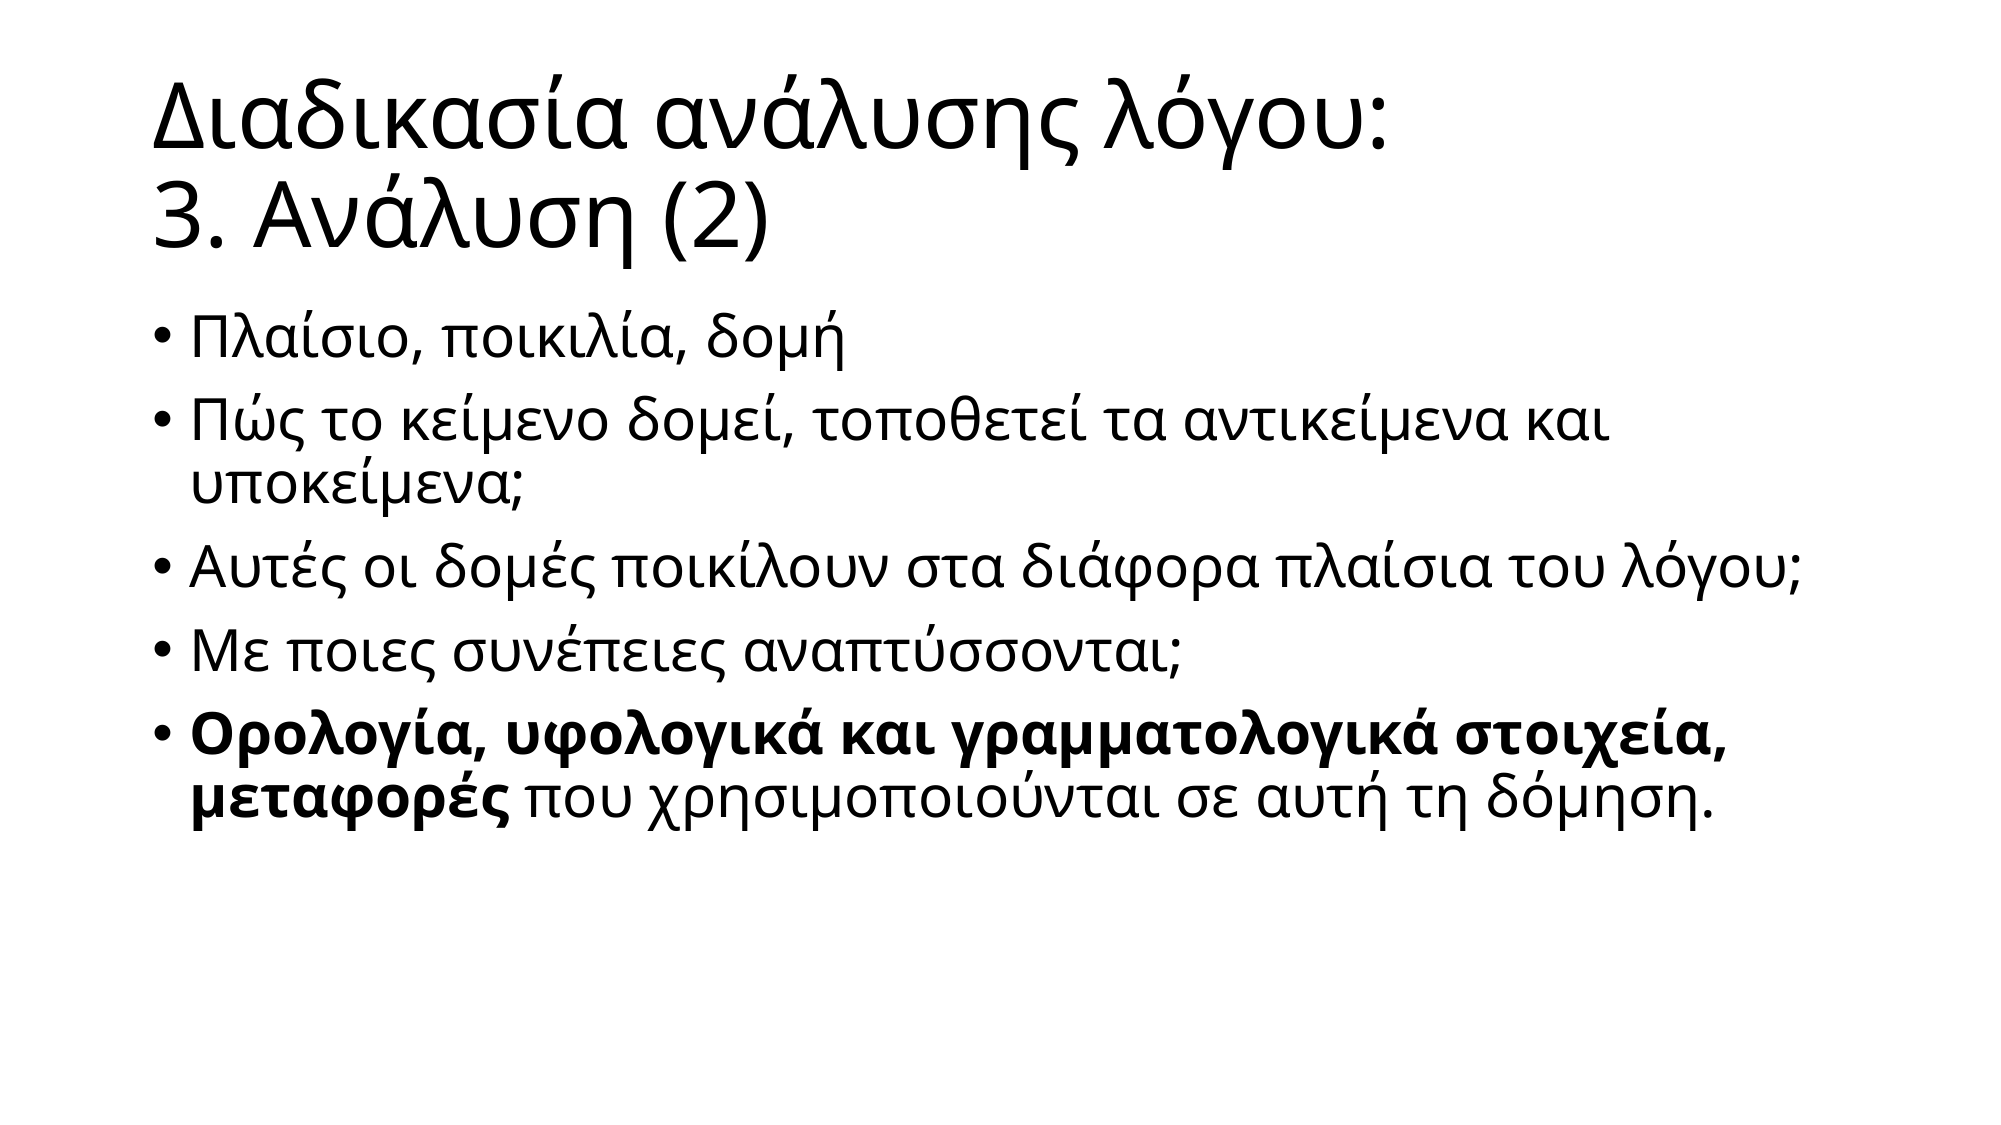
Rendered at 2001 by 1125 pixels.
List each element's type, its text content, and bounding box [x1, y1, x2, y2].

title Διαδικασία ανάλυσης λόγου: 3. Ανάλυση (2) [137, 59, 1863, 278]
list Πλαίσιο, ποικιλία, δομή Πώς το κείμενο δομεί, τοποθετεί τα αντικείμενα και υποκείμενα; Αυτές οι δομές ποικίλουν στα διάφορα πλαίσια του λόγου; Με ποιες συνέπειες αναπτύσσονται; Ορολογία, υφολογικά και γραμματολογικά στοιχεία, μεταφορές που χρησιμοποιούνται σε αυτή τη δόμηση. [137, 299, 1863, 1014]
